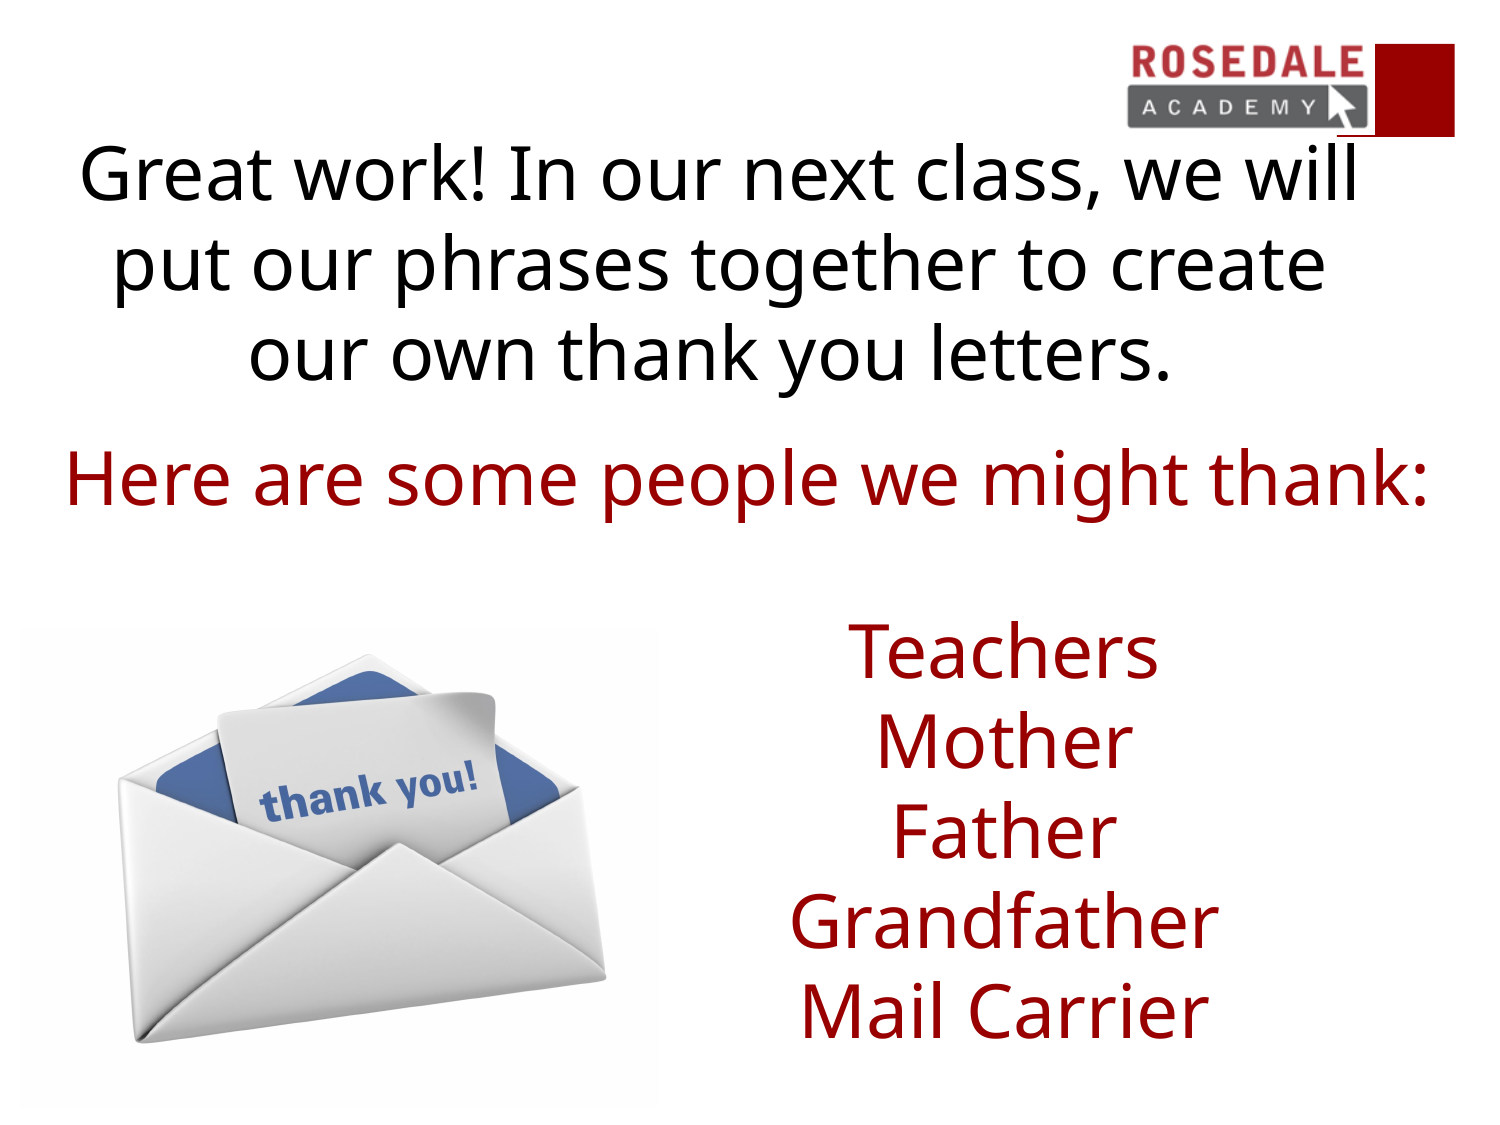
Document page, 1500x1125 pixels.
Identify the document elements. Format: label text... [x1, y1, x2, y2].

text_box Here are some people we might thank: [20, 423, 1475, 528]
text_box Teachers Mother Father Grandfather Mail Carrier [675, 595, 1334, 1061]
picture [1119, 36, 1375, 135]
text_box Great work! In our next class, we will put our phrases together to create our own thank you letters. [35, 117, 1405, 403]
picture [19, 629, 660, 1110]
